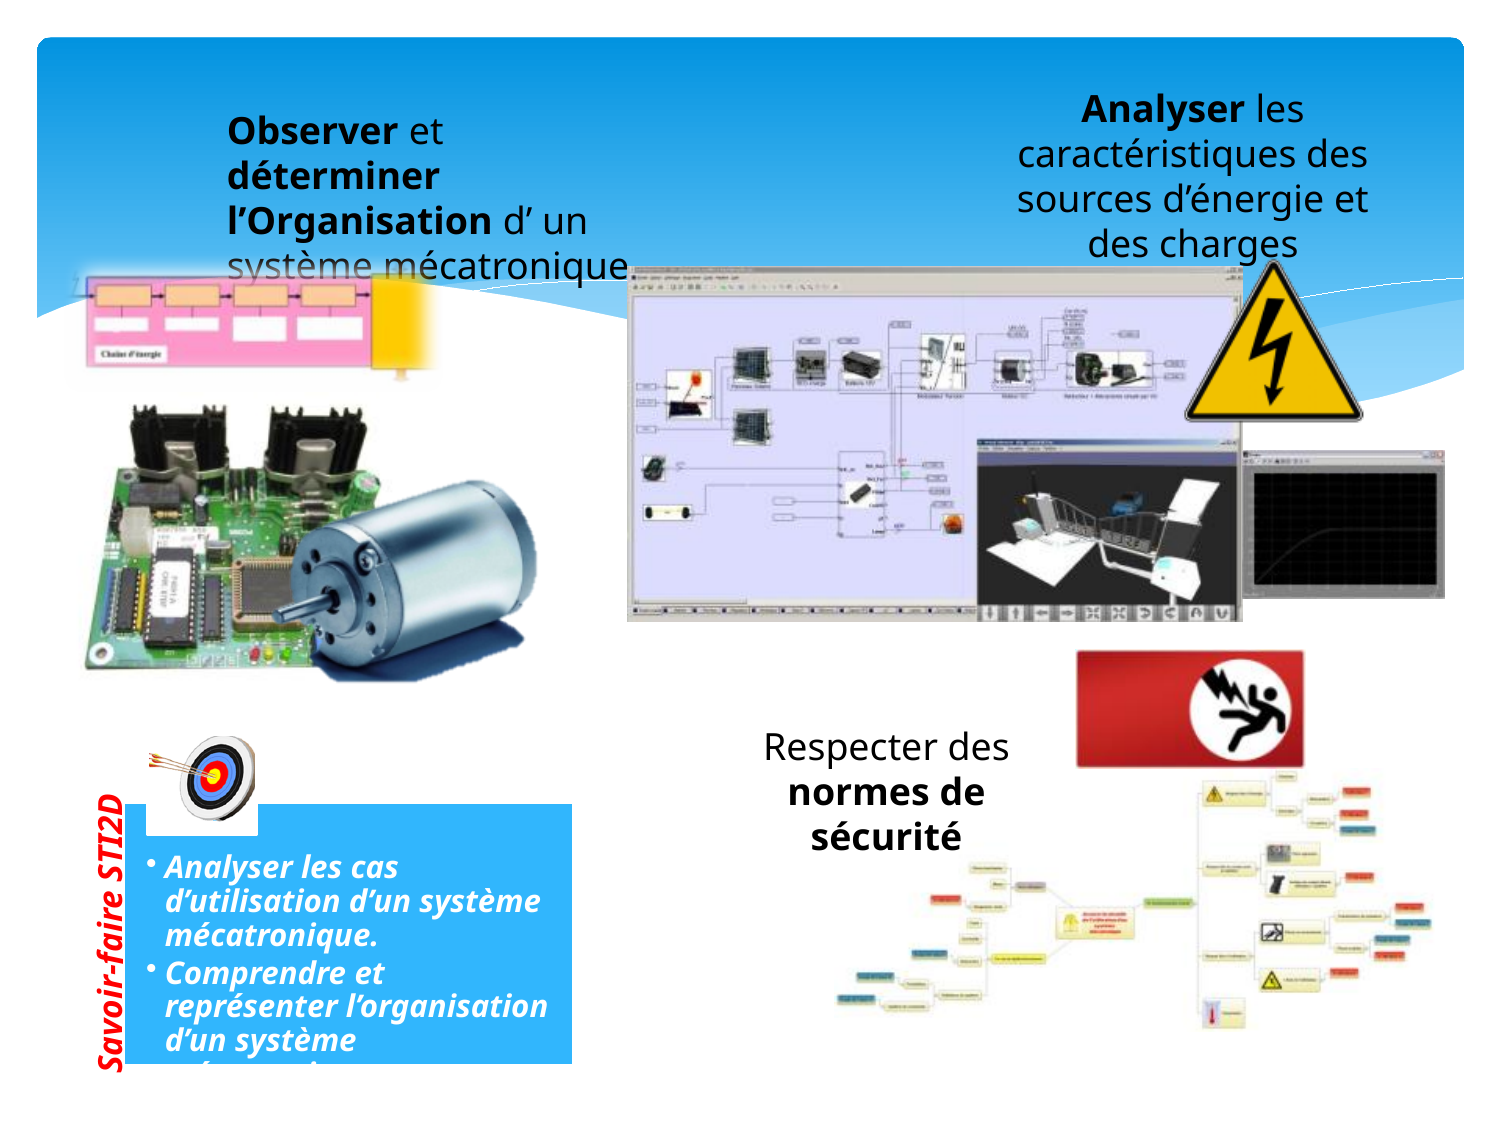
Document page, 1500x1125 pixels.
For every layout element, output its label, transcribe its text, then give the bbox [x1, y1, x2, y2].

picture [54, 251, 571, 711]
picture [833, 649, 1436, 1033]
text_box Analyser les caractéristiques des sources d’énergie et des charges [966, 77, 1420, 273]
text_box Respecter des normes de sécurité [697, 715, 1069, 866]
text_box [88, 739, 579, 1076]
picture [627, 231, 1445, 622]
text_box Observer et déterminer l’Organisation d’ un système mécatronique [212, 100, 676, 295]
